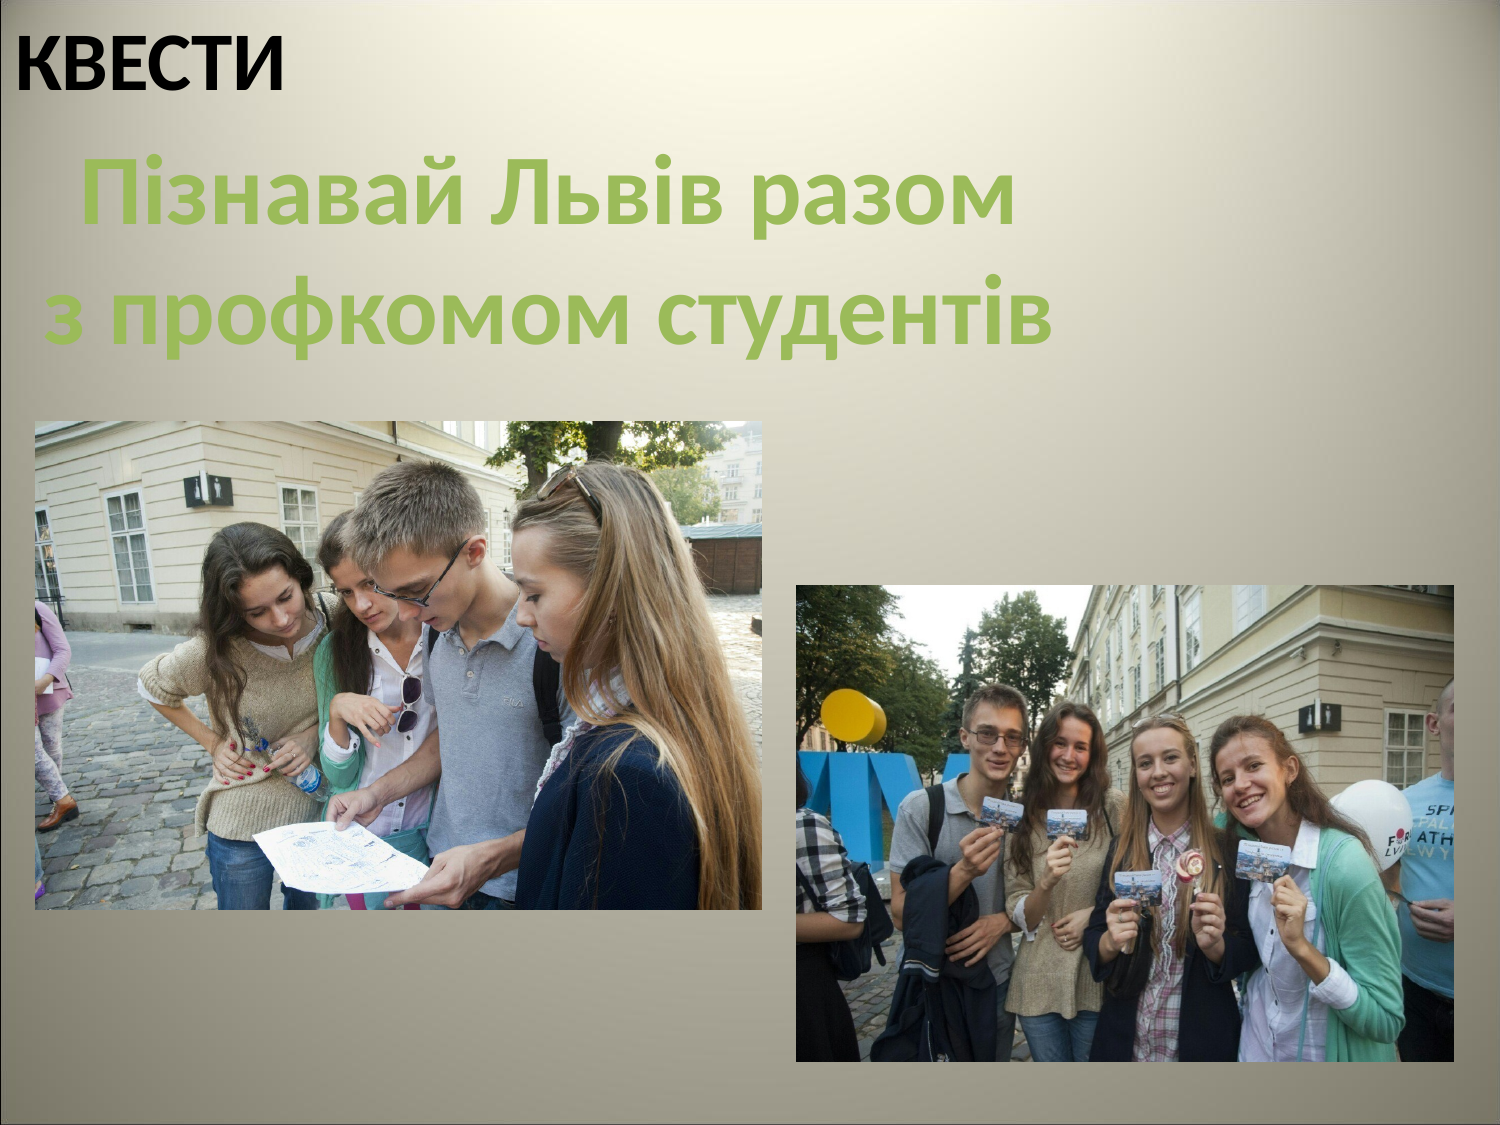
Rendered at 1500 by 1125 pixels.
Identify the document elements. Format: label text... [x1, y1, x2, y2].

picture [0, 0, 1500, 1125]
title Квести [0, 0, 1276, 224]
text_box Пізнавай Львів разом з профкомом студентів [5, 117, 1094, 492]
